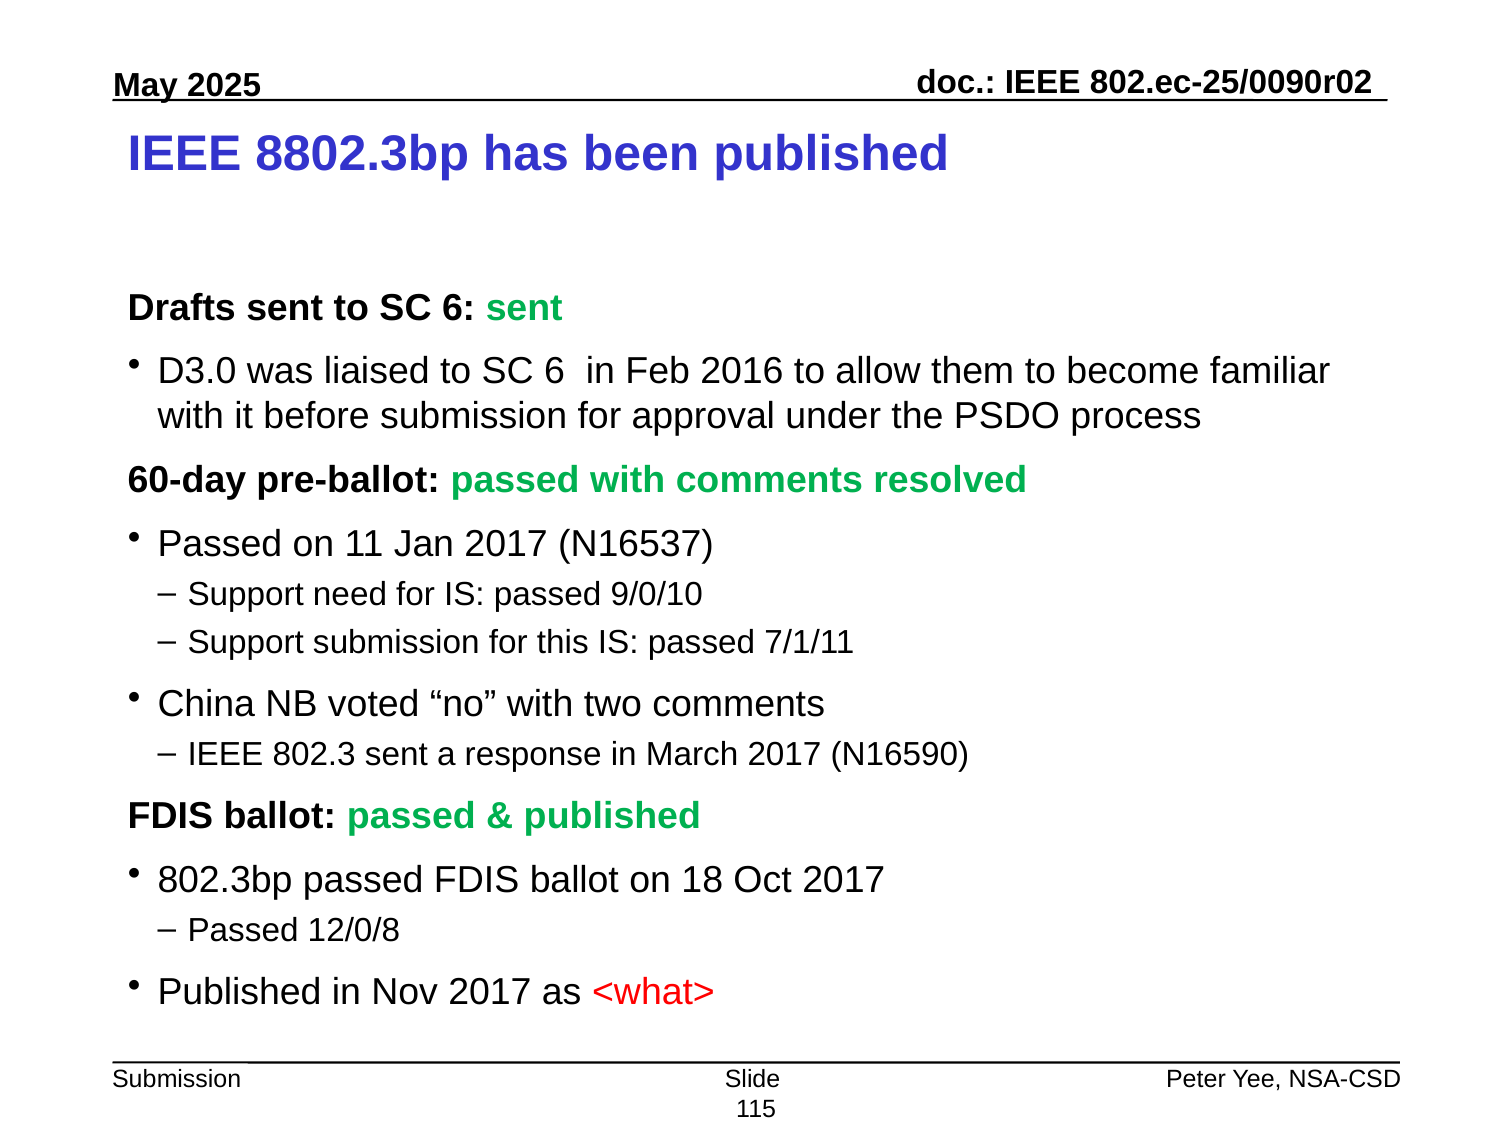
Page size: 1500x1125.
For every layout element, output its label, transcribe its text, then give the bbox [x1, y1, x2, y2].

list Drafts sent to SC 6: sent D3.0 was liaised to SC 6 in Feb 2016 to allow them to become familiar with it before submission for approval under the PSDO process 60-day pre-ballot: passed with comments resolved Passed on 11 Jan 2017 (N16537) Support need for IS: passed 9/0/10 Support submission for this IS: passed 7/1/11 China NB voted “no” with two comments IEEE 802.3 sent a response in March 2017 (N16590) FDIS ballot: passed & published 802.3bp passed FDIS ballot on 18 Oct 2017 Passed 12/0/8 Published in Nov 2017 as <what> [112, 275, 1388, 950]
title IEEE 8802.3bp has been published [112, 112, 1388, 275]
slide_number Slide 115 [709, 1061, 803, 1093]
footer Peter Yee, NSA-CSD [1164, 1061, 1402, 1093]
